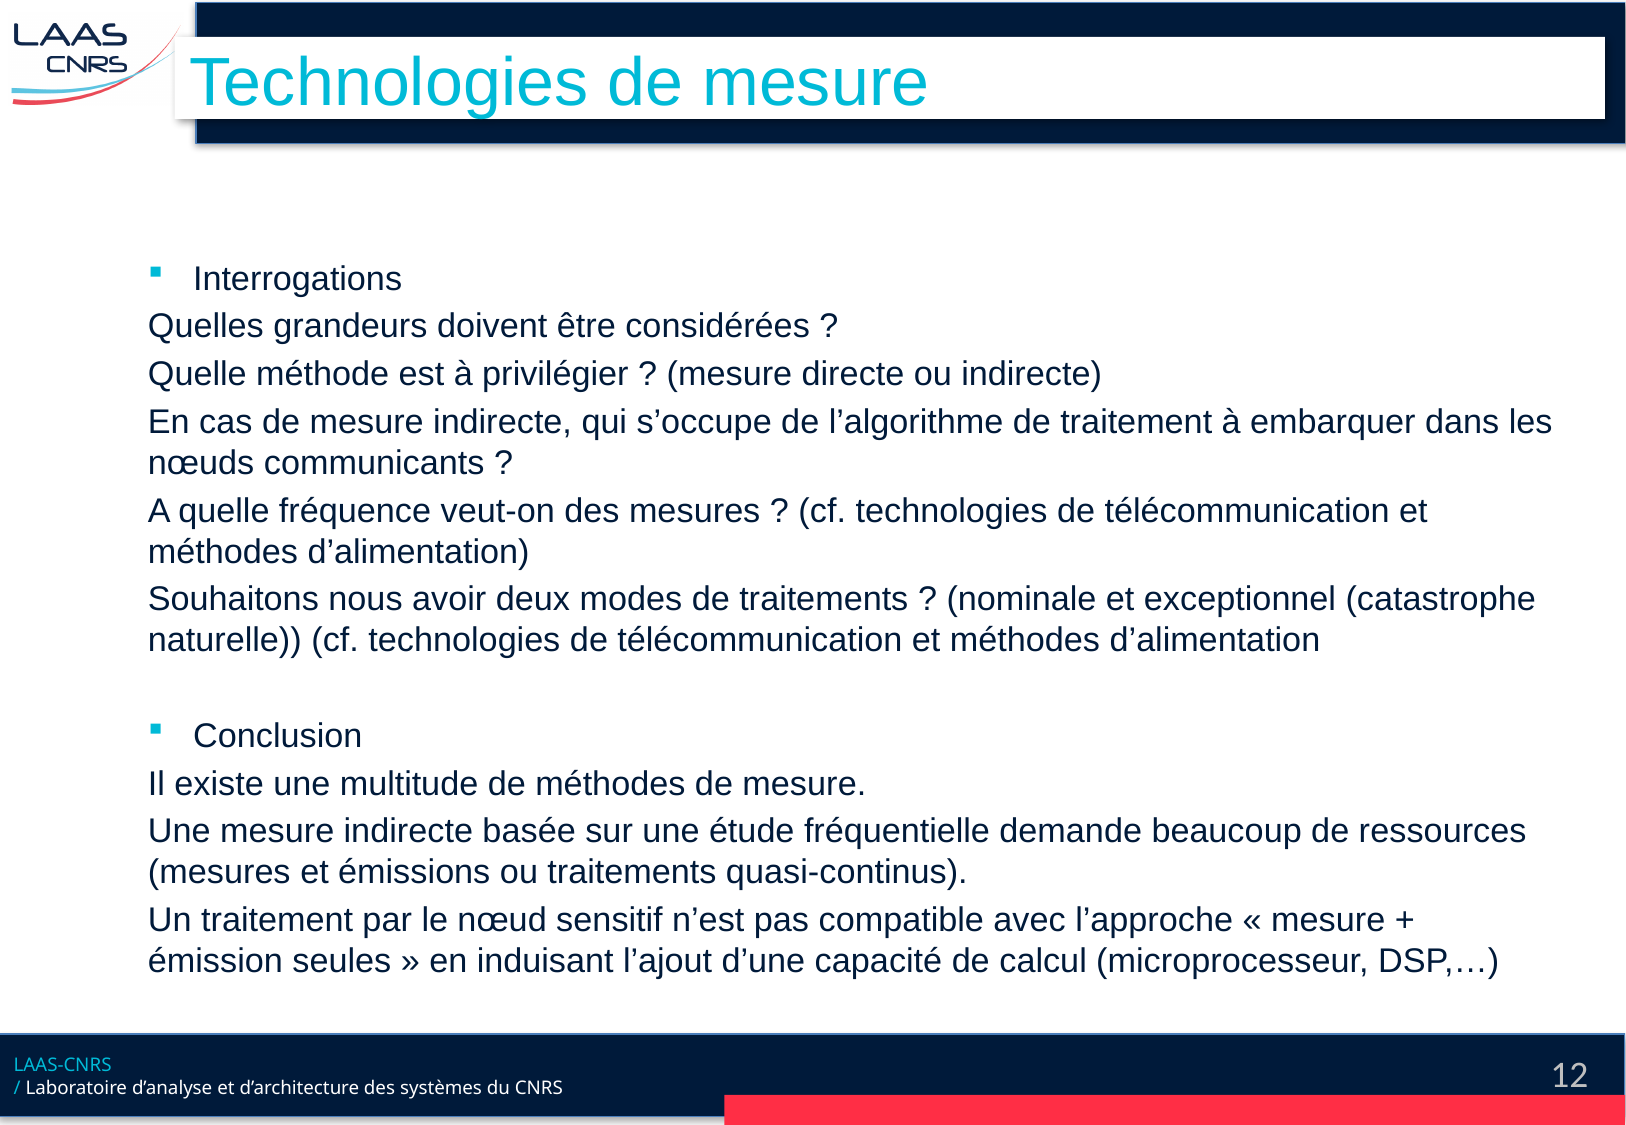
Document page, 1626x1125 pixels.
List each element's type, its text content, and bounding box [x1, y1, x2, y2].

picture [8, 12, 184, 106]
title Technologies de mesure [174, 36, 1605, 119]
text_box Interrogations Quelles grandeurs doivent être considérées ? Quelle méthode est à privilégier ? (mesure directe ou indirecte) En cas de mesure indirecte, qui s’occupe de l’algorithme de traitement à embarquer dans les nœuds communicants ? A quelle fréquence veut-on des mesures ? (cf. technologies de télécommunication et méthodes d’alimentation) Souhaitons nous avoir deux modes de traitements ? (nominale et exceptionnel (catastrophe naturelle)) (cf. technologies de télécommunication et méthodes d’alimentation Conclusion Il existe une multitude de méthodes de mesure. Une mesure indirecte basée sur une étude fréquentielle demande beaucoup de ressources (mesures et émissions ou traitements quasi-continus). Un traitement par le nœud sensitif n’est pas compatible avec l’approche « mesure + émission seules » en induisant l’ajout d’une capacité de calcul (microprocesseur, DSP,…) [60, 248, 1603, 991]
